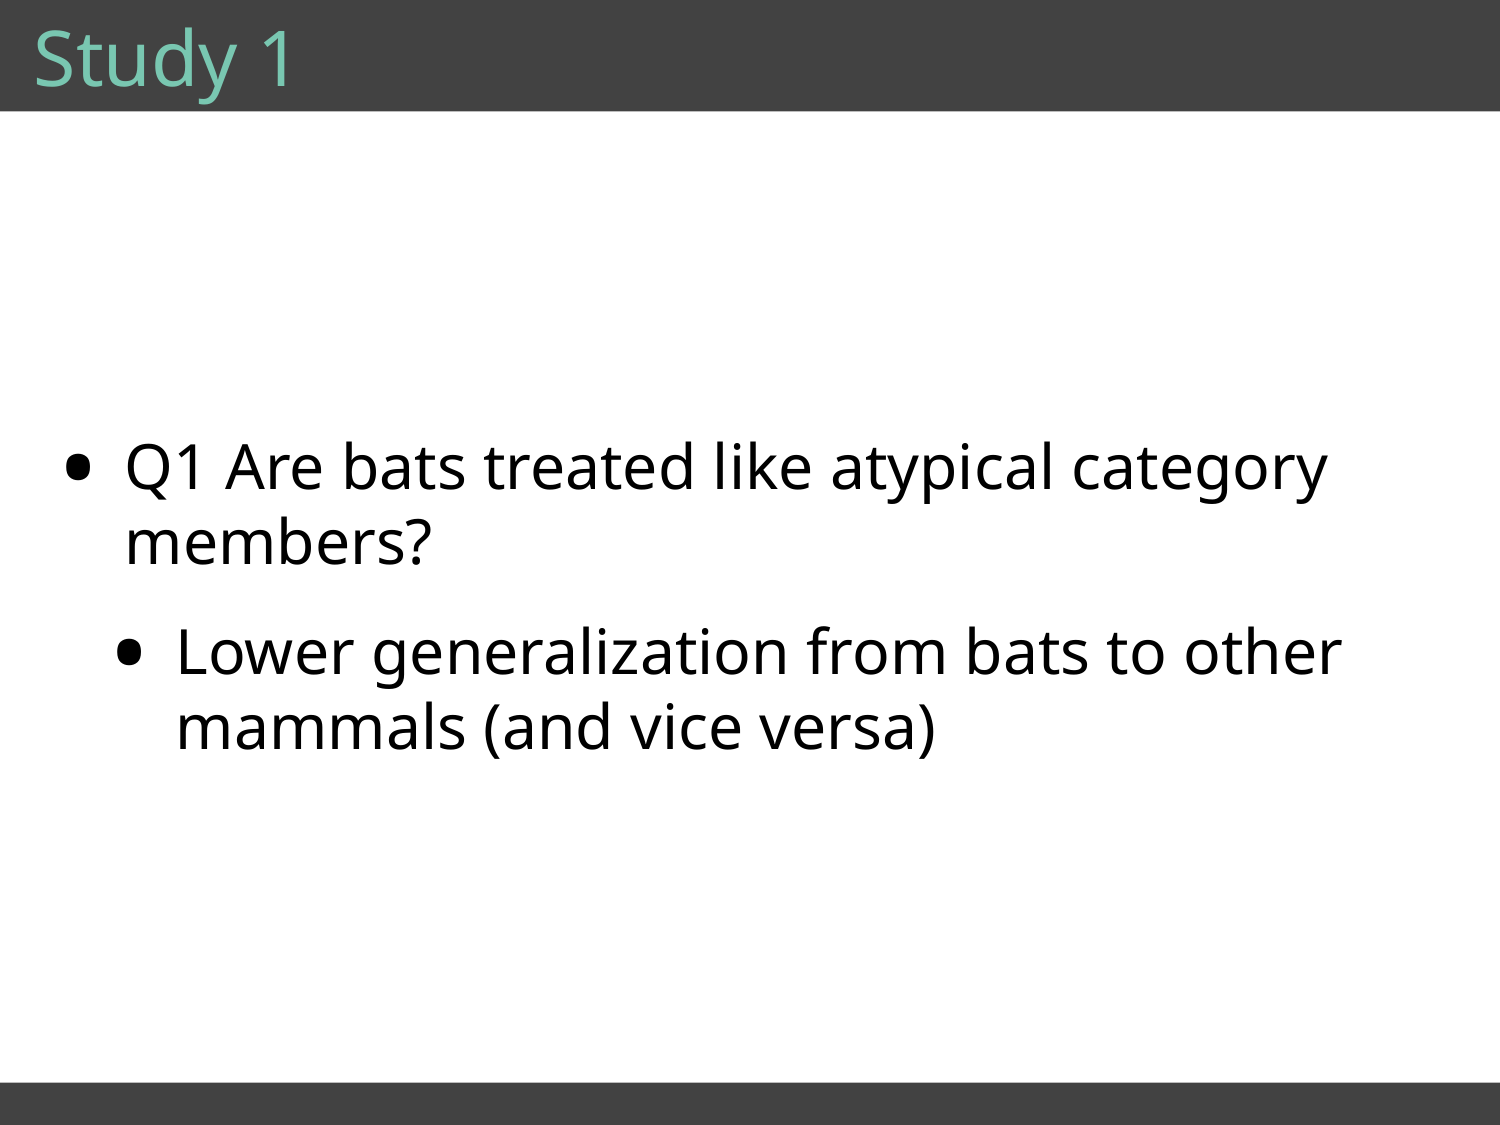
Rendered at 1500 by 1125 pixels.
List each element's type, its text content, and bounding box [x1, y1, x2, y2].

list Q1 Are bats treated like atypical category members? Lower generalization from bats to other mammals (and vice versa) [21, 265, 1432, 925]
title Study 1 [27, 0, 1476, 112]
